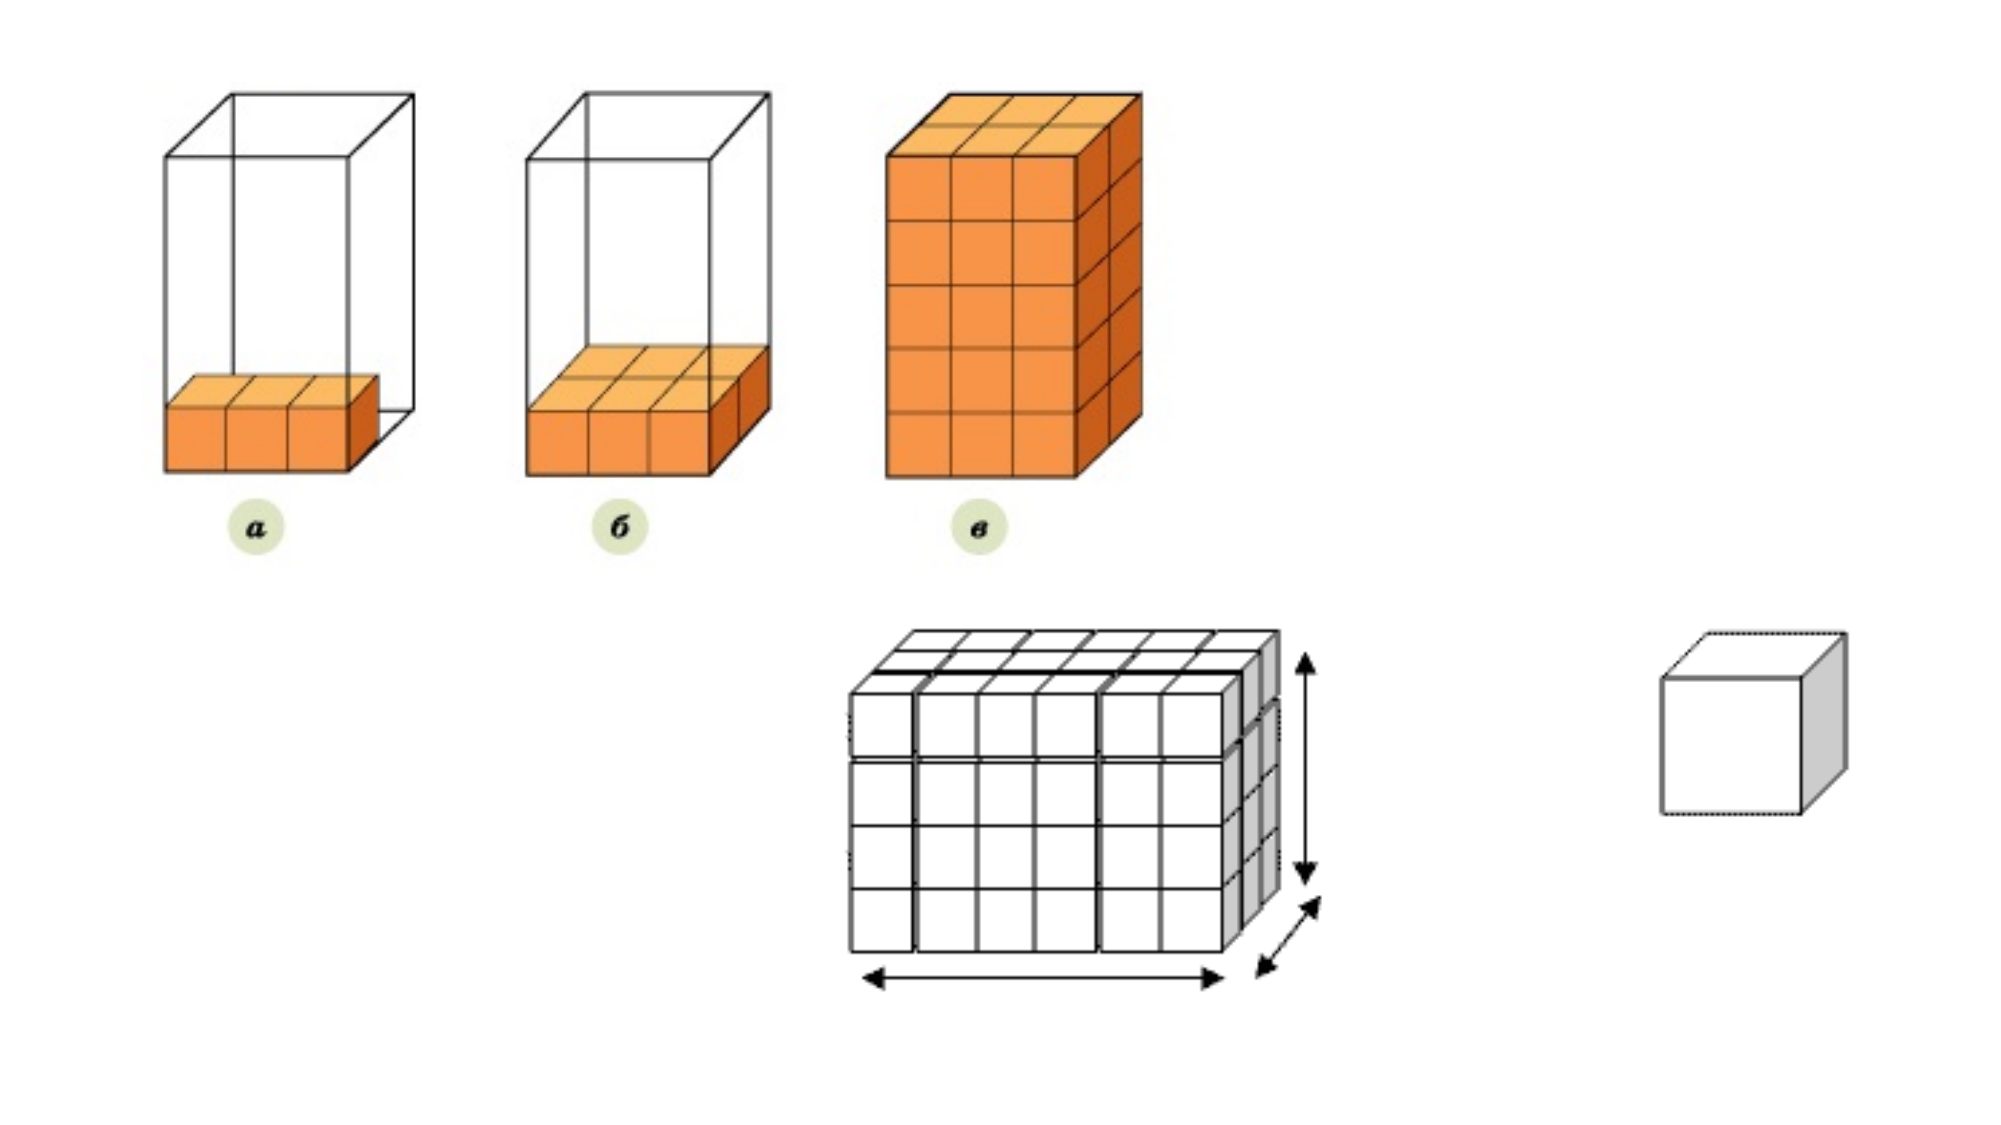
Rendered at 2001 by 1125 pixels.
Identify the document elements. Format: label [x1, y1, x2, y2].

picture [829, 616, 1878, 1006]
picture [142, 81, 1176, 572]
